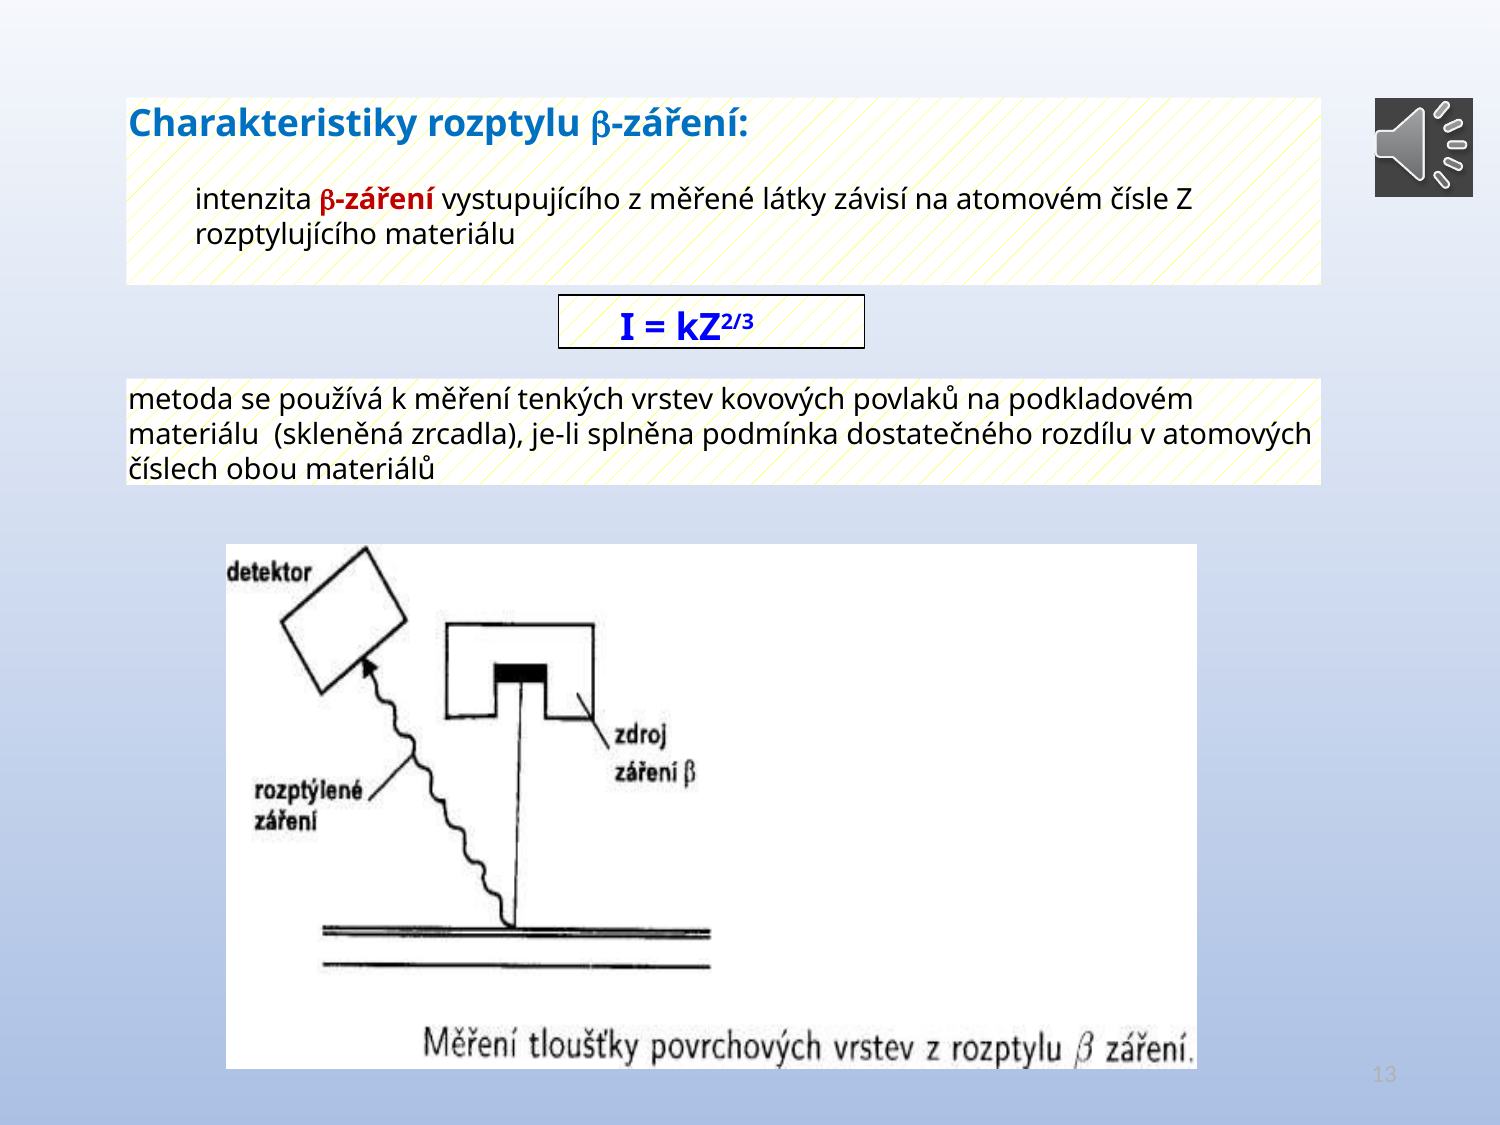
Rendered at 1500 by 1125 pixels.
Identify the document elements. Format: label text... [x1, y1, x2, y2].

picture [1373, 97, 1474, 198]
picture [226, 544, 1197, 1069]
text_box Charakteristiky rozptylu -záření: intenzita -záření vystupujícího z měřené látky závisí na atomovém čísle Z rozptylujícího materiálu [126, 97, 1321, 285]
text_box I = kZ2/3 [558, 295, 865, 348]
text_box metoda se používá k měření tenkých vrstev kovových povlaků na podkladovém materiálu (skleněná zrcadla), je-li splněna podmínka dostatečného rozdílu v atomových číslech obou materiálů [126, 378, 1321, 485]
slide_number 13 [1059, 1042, 1397, 1103]
